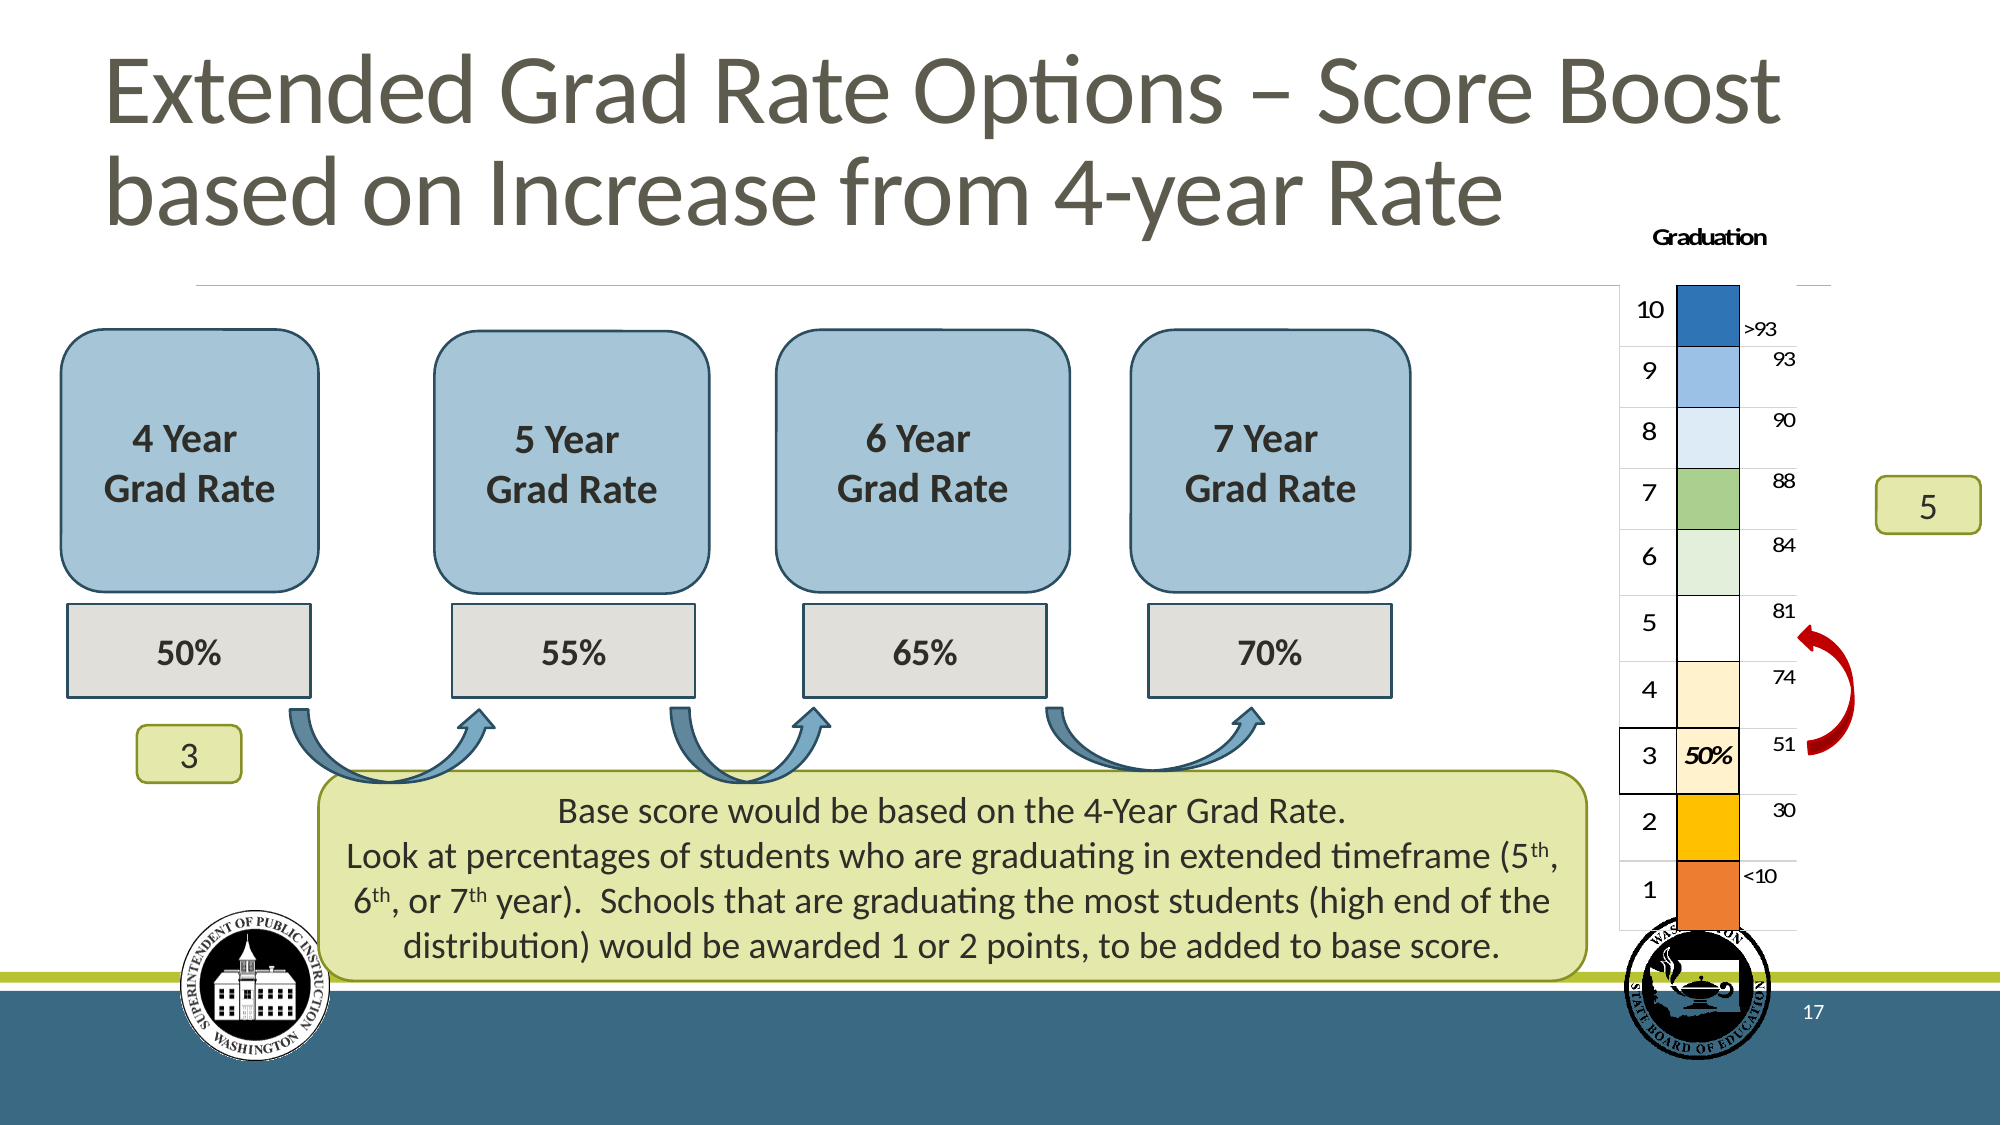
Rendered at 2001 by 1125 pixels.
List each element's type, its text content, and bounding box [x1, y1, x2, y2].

slide_number 17 [1624, 980, 1840, 1041]
text_box 55% [451, 603, 696, 699]
text_box 3 [135, 723, 243, 785]
text_box 6 Year Grad Rate [774, 328, 1072, 594]
text_box 5 Year Grad Rate [433, 329, 711, 595]
picture [180, 910, 330, 1061]
text_box [1045, 706, 1266, 773]
text_box 4 Year Grad Rate [59, 328, 320, 594]
text_box Base score would be based on the 4-Year Grad Rate. Look at percentages of students who are graduating in extended timeframe (5th, 6th, or 7th year). Schools that are graduating the most students (high end of the distribution) would be awarded 1 or 2 points, to be added to base score. [317, 769, 1589, 983]
text_box 7 Year Grad Rate [1129, 328, 1412, 594]
title Extended Grad Rate Options – Score Boost based on Increase from 4-year Rate [88, 15, 1985, 254]
text_box 65% [802, 603, 1048, 699]
picture [1624, 1041, 1771, 1060]
text_box [669, 706, 832, 785]
text_box [1805, 624, 1855, 756]
text_box 50% [66, 603, 312, 699]
picture [1624, 932, 1771, 980]
text_box 70% [1147, 603, 1393, 699]
text_box 5 [1874, 474, 1982, 536]
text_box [1618, 218, 1798, 932]
text_box [288, 708, 496, 785]
